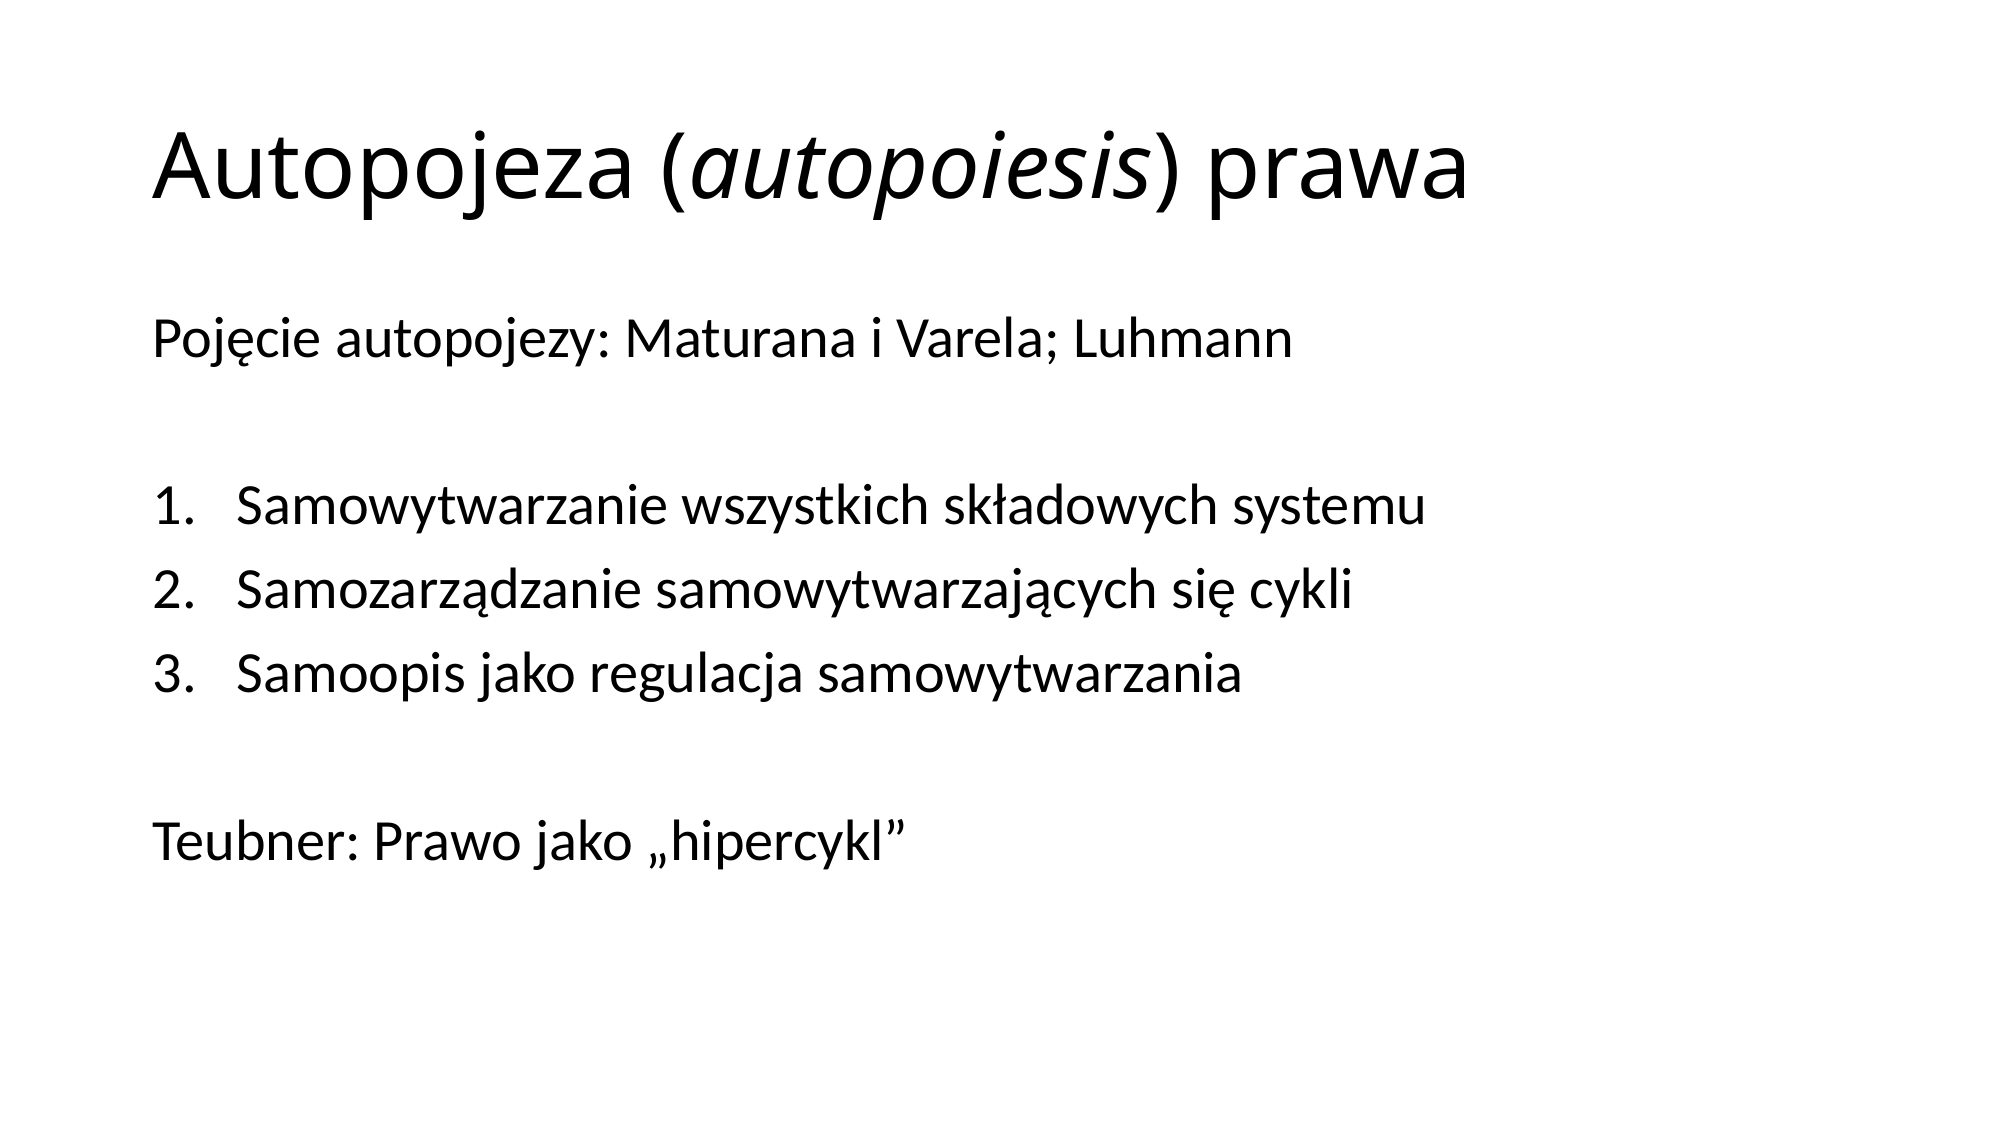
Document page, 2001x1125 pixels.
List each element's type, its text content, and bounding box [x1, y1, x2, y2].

list Pojęcie autopojezy: Maturana i Varela; Luhmann Samowytwarzanie wszystkich składowych systemu Samozarządzanie samowytwarzających się cykli Samoopis jako regulacja samowytwarzania Teubner: Prawo jako „hipercykl” [137, 299, 1863, 1014]
title Autopojeza (autopoiesis) prawa [137, 59, 1863, 278]
